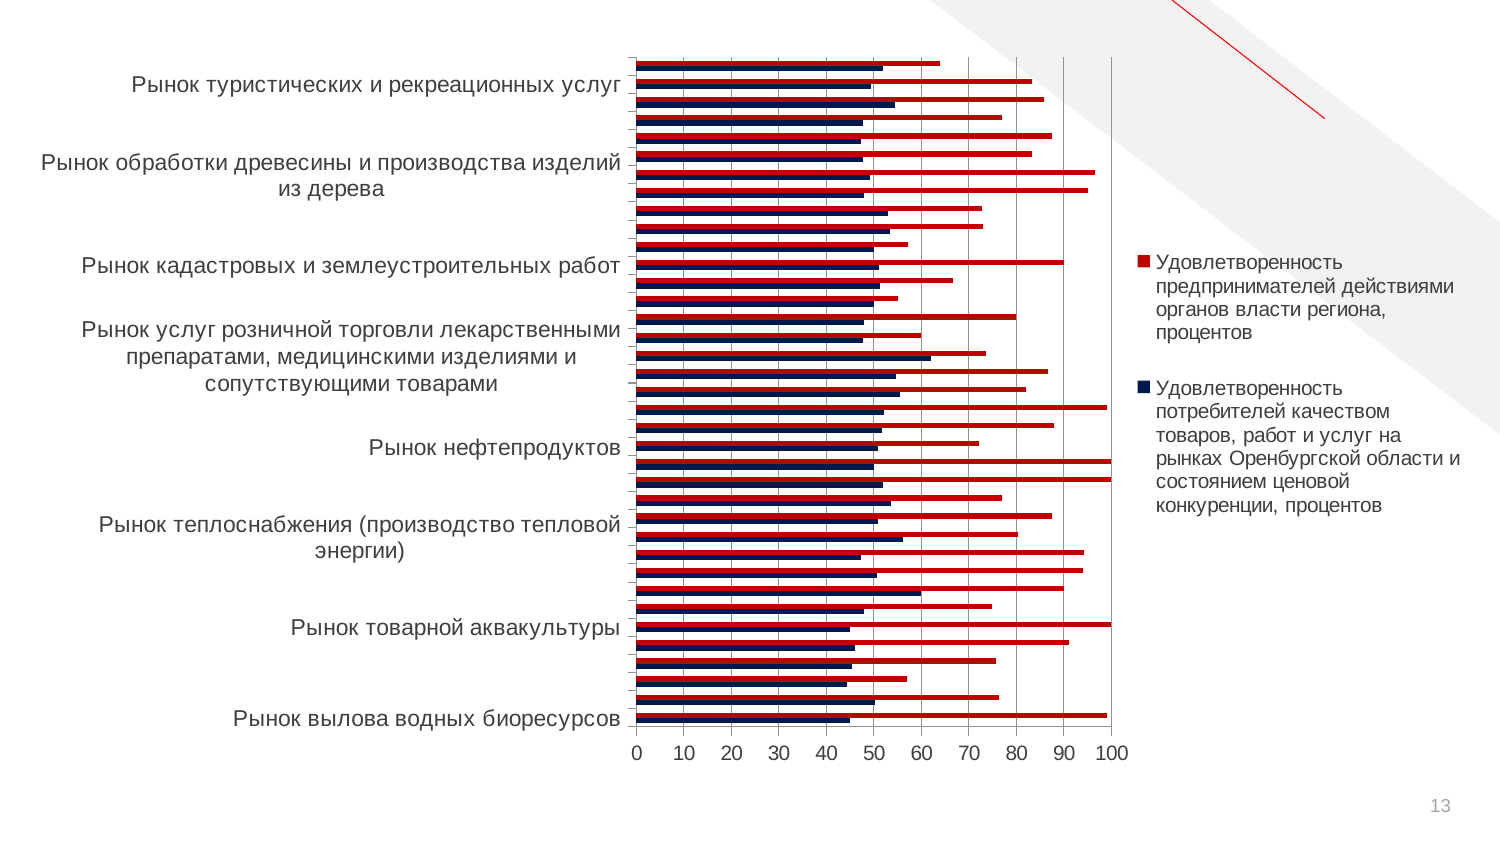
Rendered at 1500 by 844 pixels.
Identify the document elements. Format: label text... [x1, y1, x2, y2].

chart [40, 36, 1482, 793]
slide_number 13 [1371, 800, 1463, 827]
